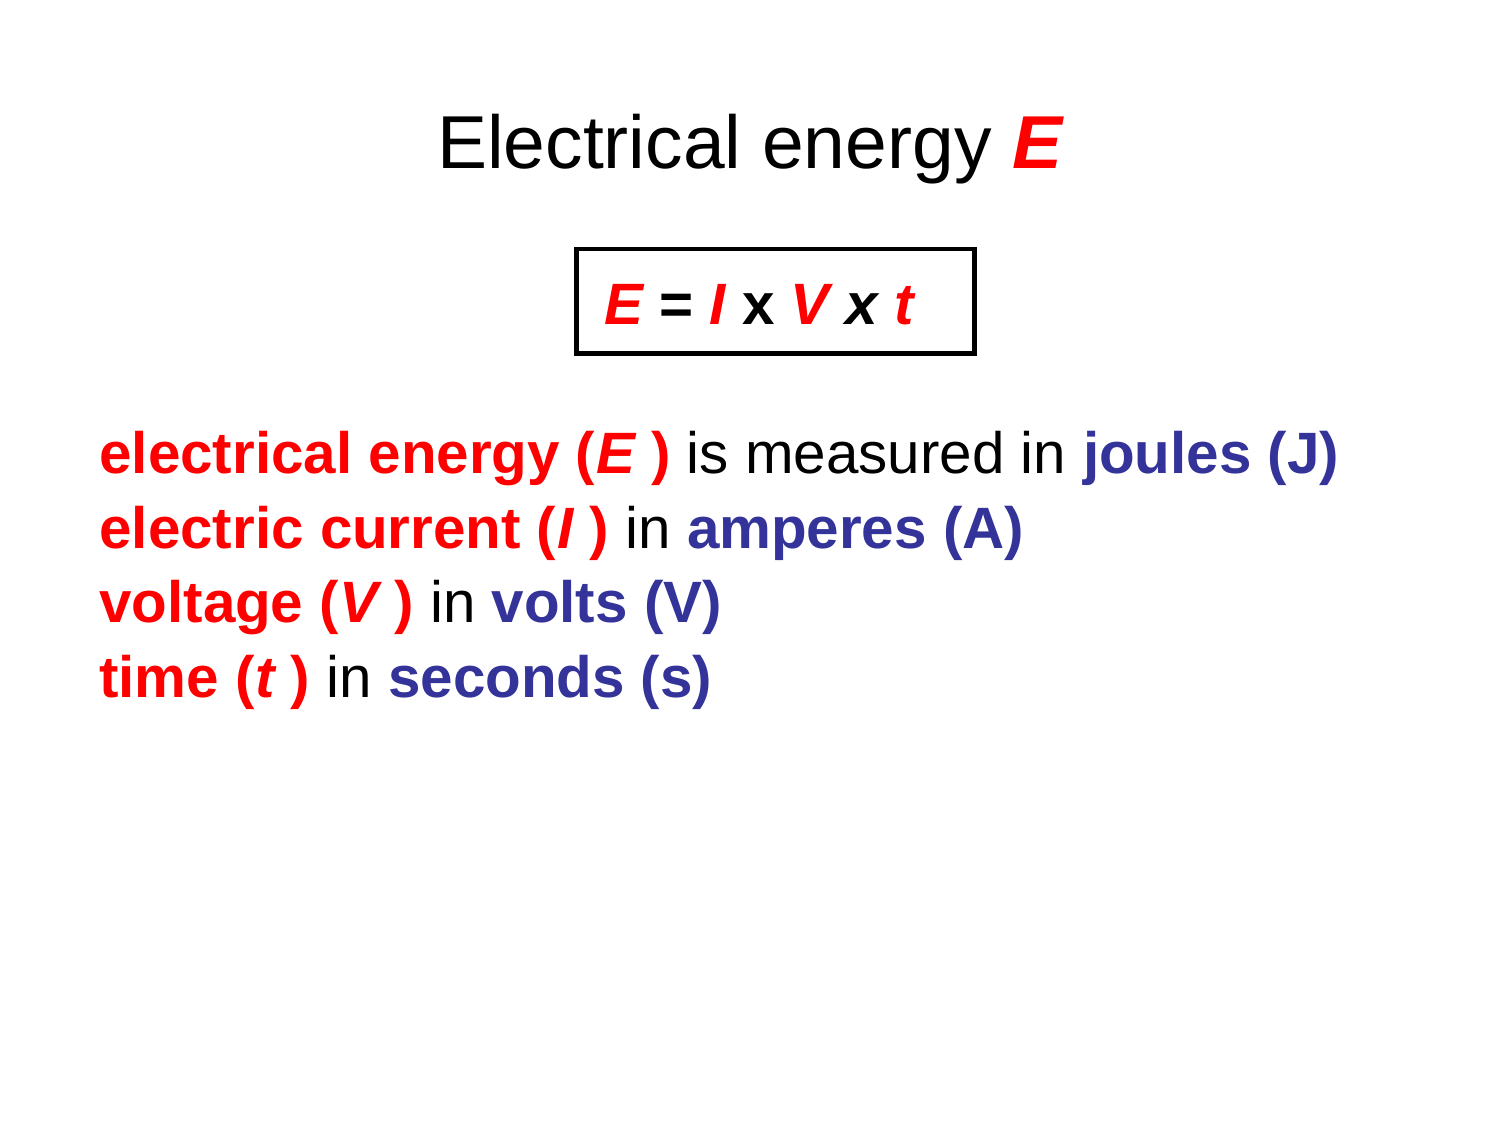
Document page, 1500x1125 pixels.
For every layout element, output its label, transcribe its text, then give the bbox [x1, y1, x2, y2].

list E = I x V x t electrical energy (E ) is measured in joules (J) electric current (I ) in amperes (A) voltage (V ) in volts (V) time (t ) in seconds (s) [84, 266, 1435, 985]
text_box [576, 249, 975, 354]
title Electrical energy E [74, 44, 1426, 233]
